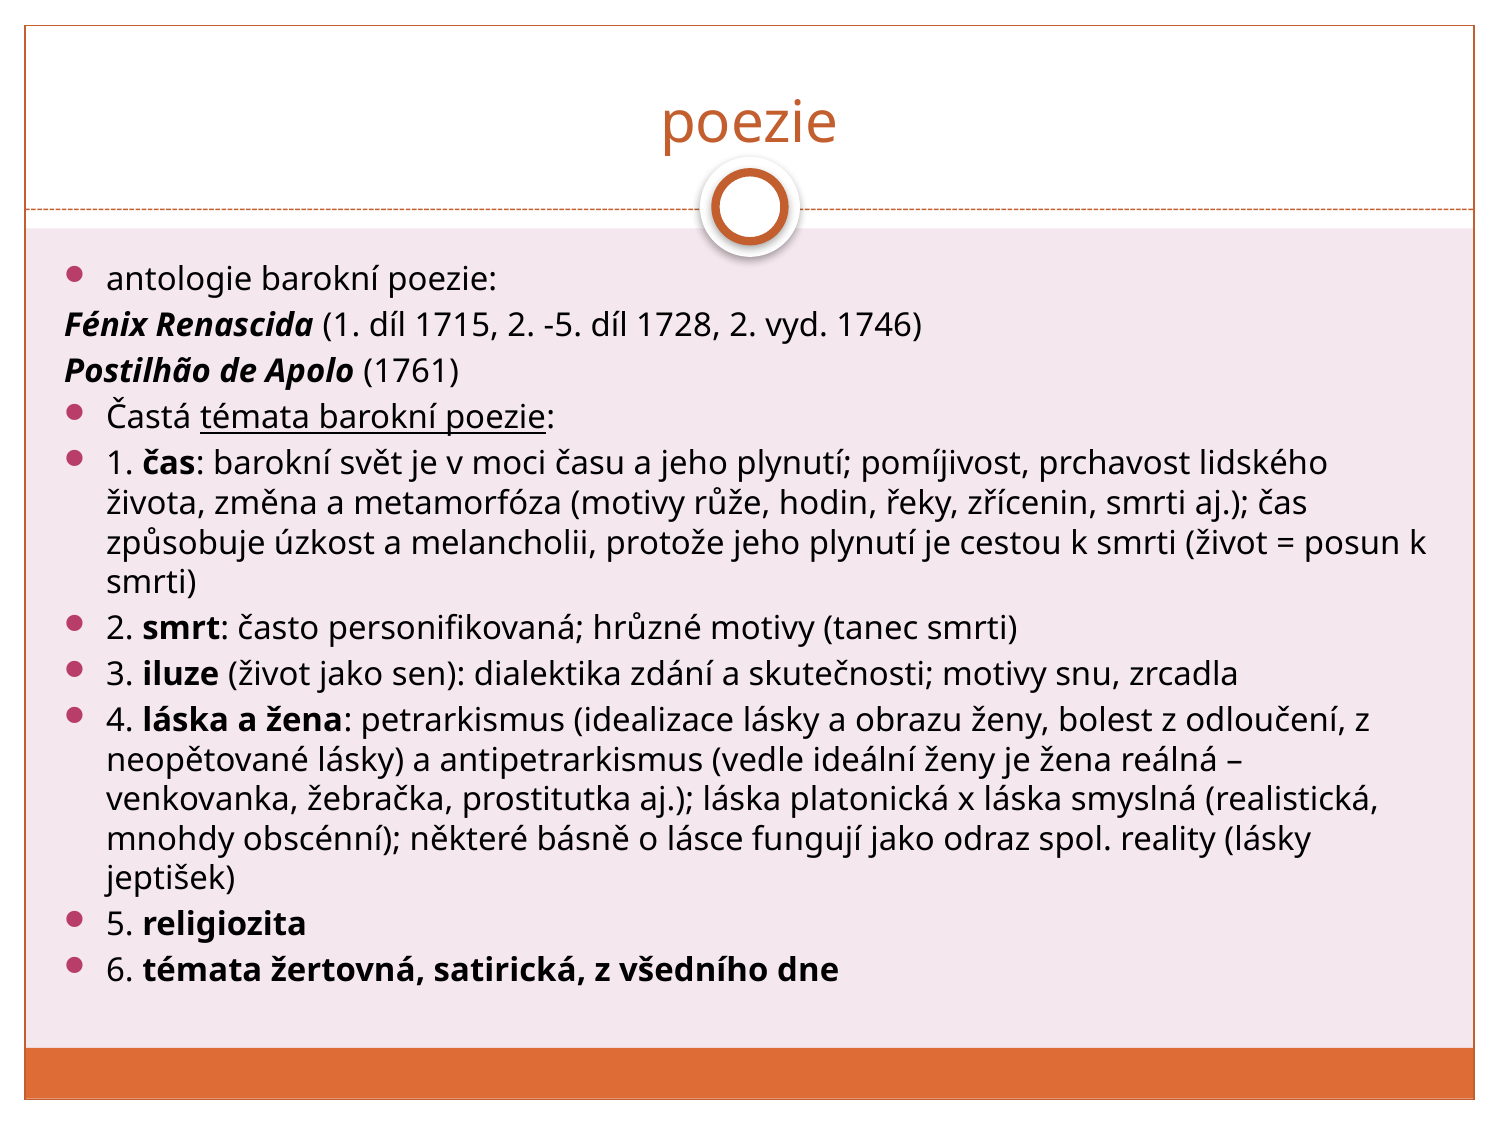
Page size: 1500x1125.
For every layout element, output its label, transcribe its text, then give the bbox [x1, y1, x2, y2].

title poezie [49, 37, 1450, 162]
list antologie barokní poezie: Fénix Renascida (1. díl 1715, 2. -5. díl 1728, 2. vyd. 1746) Postilhão de Apolo (1761) Častá témata barokní poezie: 1. čas: barokní svět je v moci času a jeho plynutí; pomíjivost, prchavost lidského života, změna a metamorfóza (motivy růže, hodin, řeky, zřícenin, smrti aj.); čas způsobuje úzkost a melancholii, protože jeho plynutí je cestou k smrti (život = posun k smrti) 2. smrt: často personifikovaná; hrůzné motivy (tanec smrti) 3. iluze (život jako sen): dialektika zdání a skutečnosti; motivy snu, zrcadla 4. láska a žena: petrarkismus (idealizace lásky a obrazu ženy, bolest z odloučení, z neopětované lásky) a antipetrarkismus (vedle ideální ženy je žena reálná – venkovanka, žebračka, prostitutka aj.); láska platonická x láska smyslná (realistická, mnohdy obscénní); některé básně o lásce fungují jako odraz spol. reality (lásky jeptišek) 5. religiozita 6. témata žertovná, satirická, z všedního dne [49, 250, 1445, 1001]
